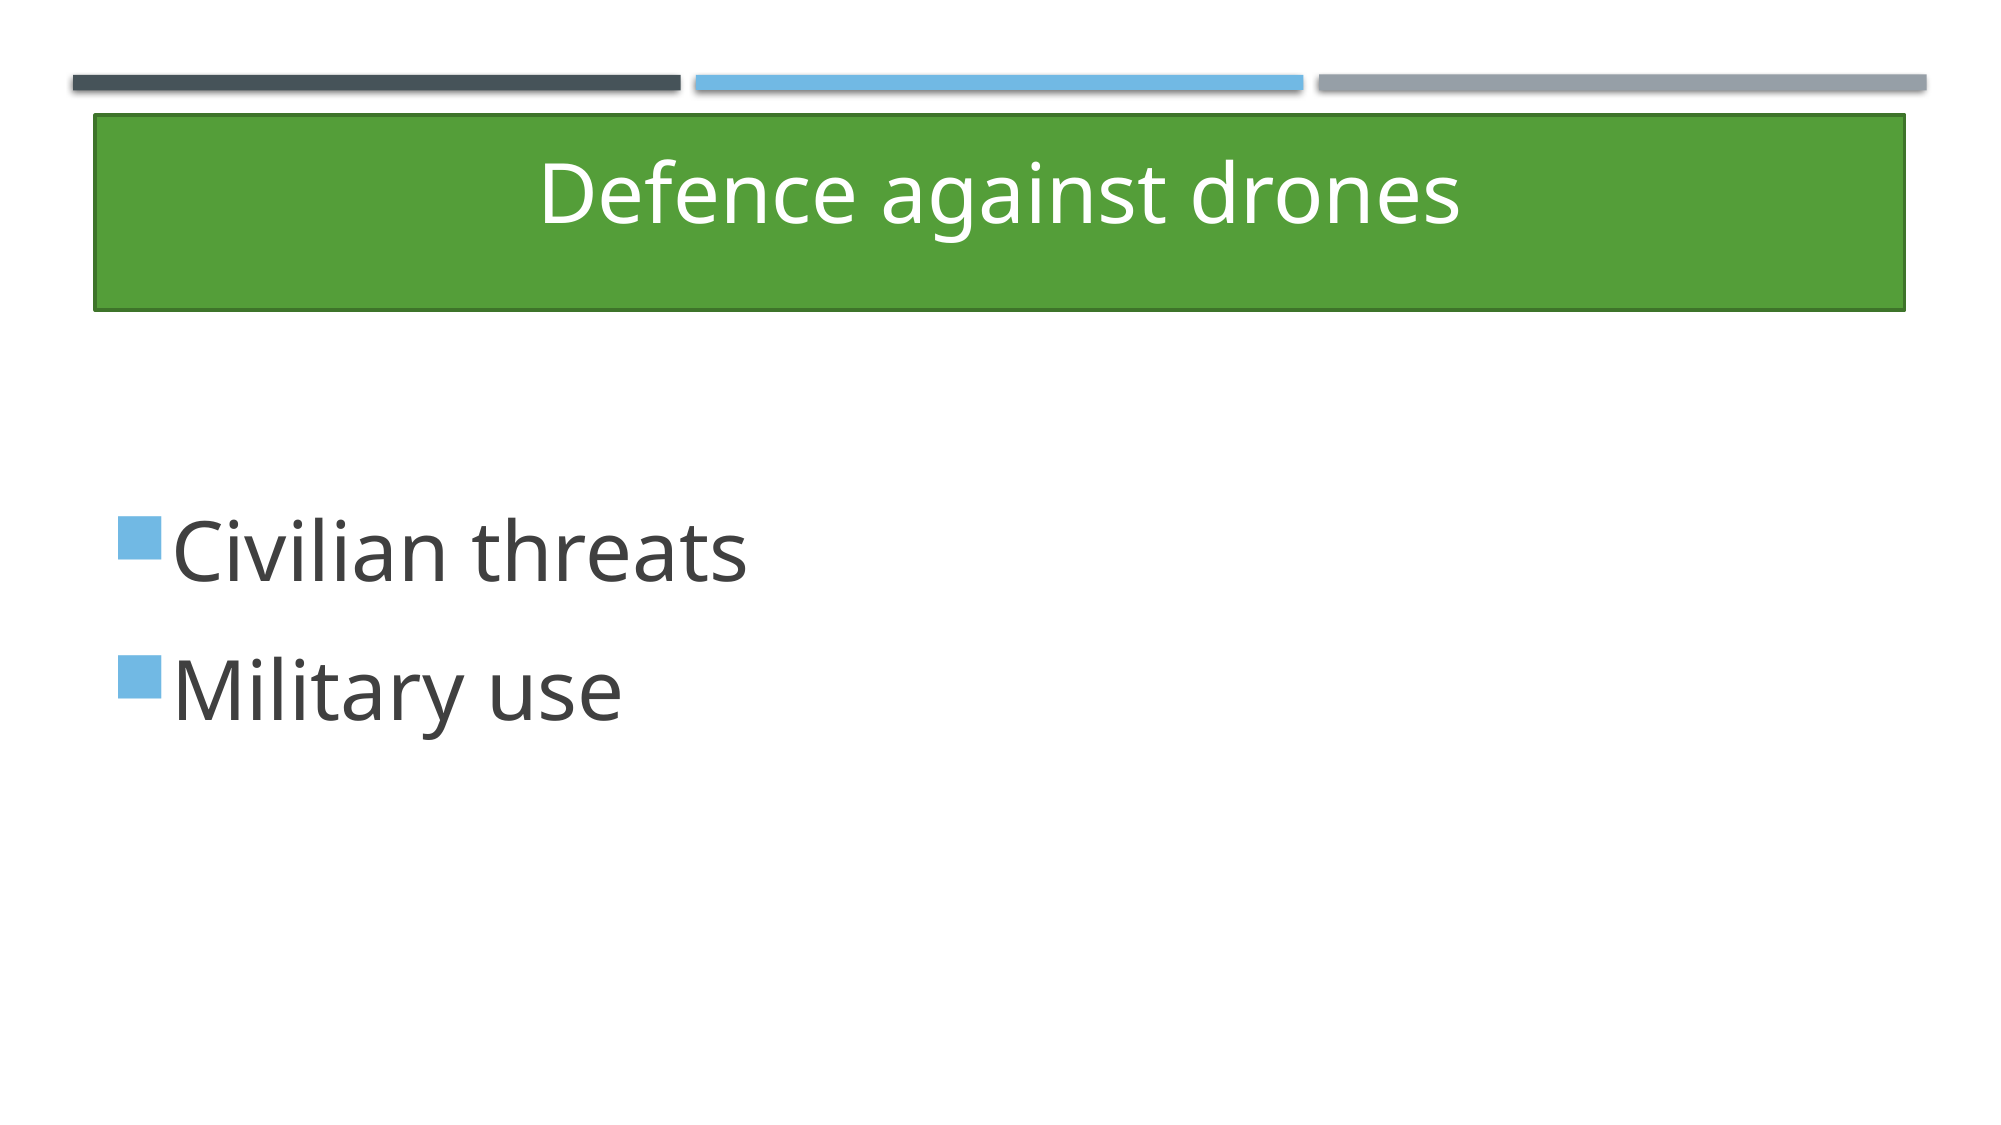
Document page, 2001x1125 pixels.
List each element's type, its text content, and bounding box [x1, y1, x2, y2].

list Civilian threats Military use [95, 383, 1905, 981]
title Defence against drones [95, 115, 1905, 311]
